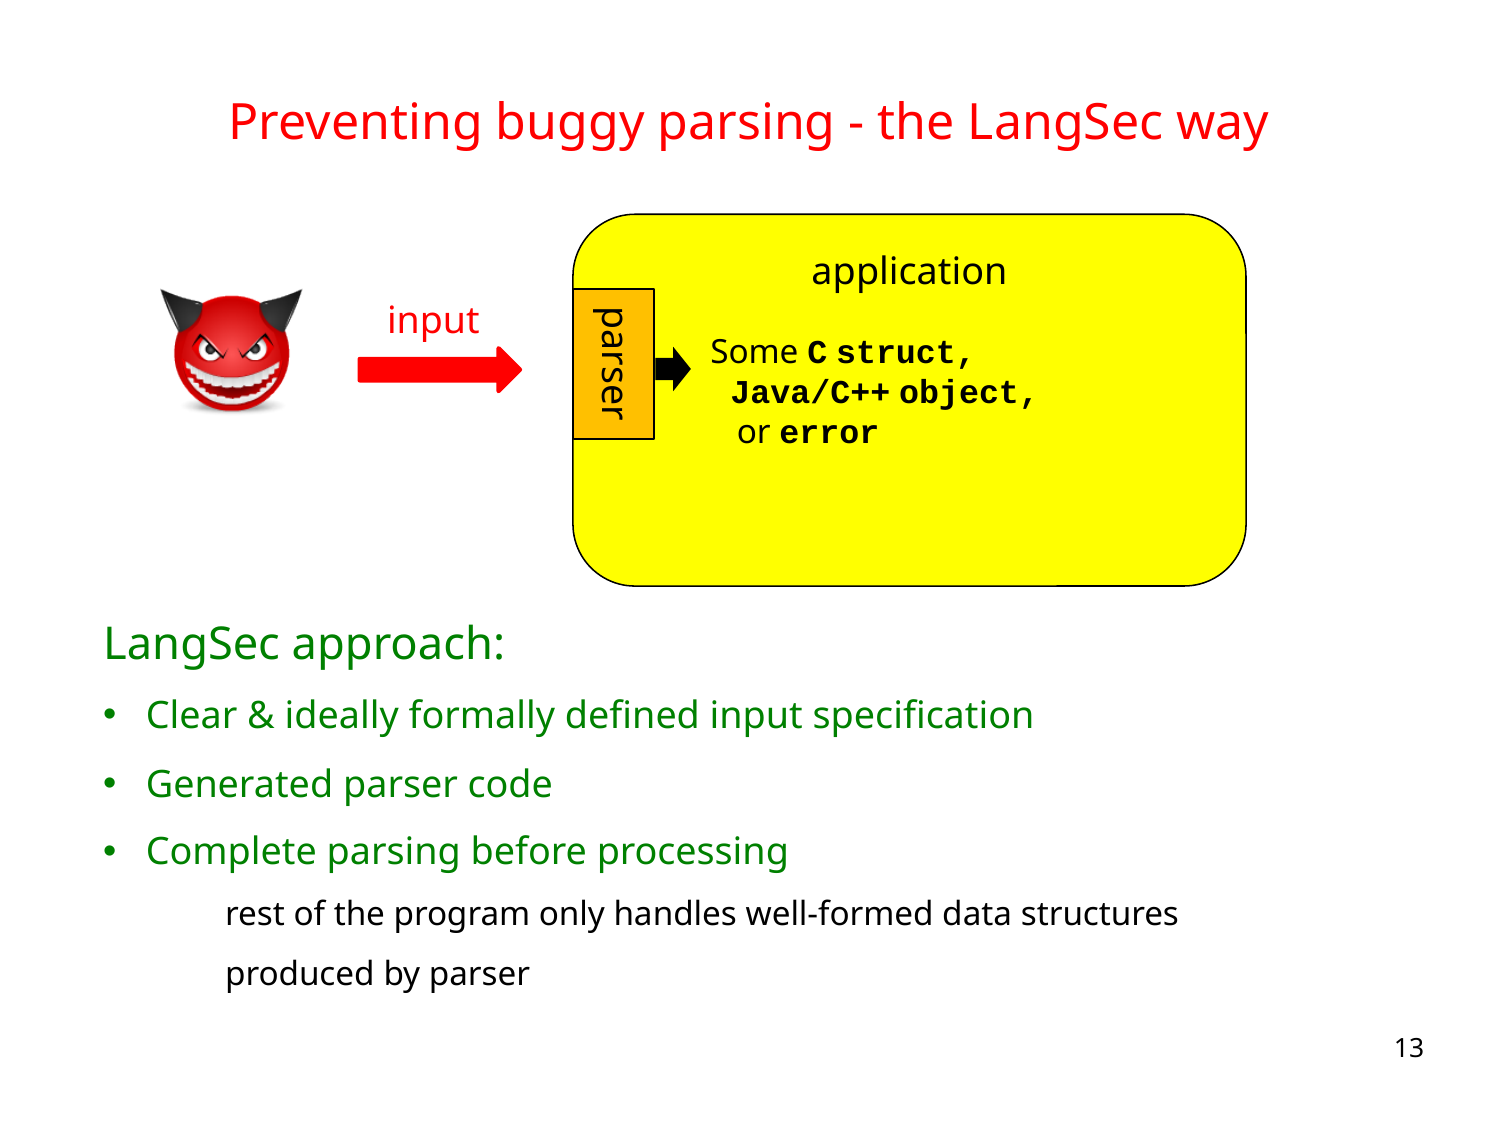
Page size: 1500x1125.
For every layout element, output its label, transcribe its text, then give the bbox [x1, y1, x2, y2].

picture [159, 278, 305, 424]
text_box [653, 344, 693, 394]
text_box LangSec approach: Clear & ideally formally defined input specification Generated parser code Complete parsing before processing rest of the program only handles well-formed data structures produced by parser [88, 579, 1341, 1000]
slide_number 13 [1075, 1024, 1425, 1103]
text_box Some C struct, Java/C++ object, or error [695, 323, 1058, 458]
text_box parser [573, 288, 654, 439]
text_box application [572, 214, 1247, 579]
title Preventing buggy parsing - the LangSec way [112, 45, 1386, 184]
text_box input [372, 288, 495, 349]
text_box [357, 346, 523, 394]
